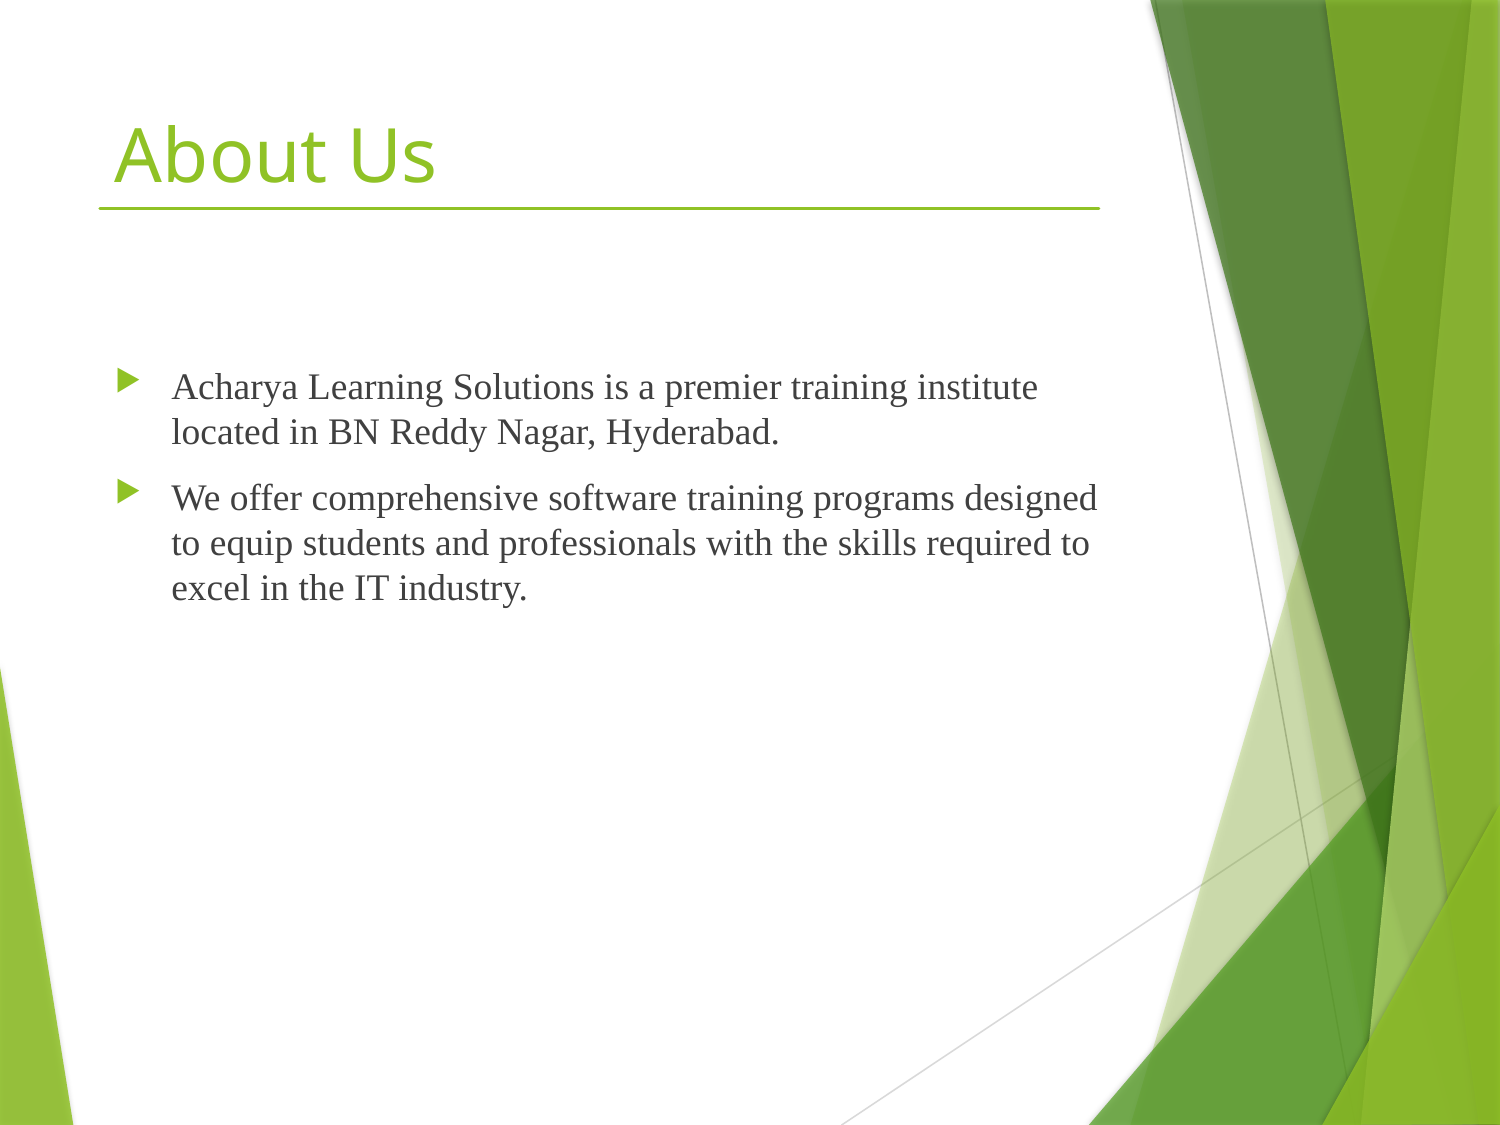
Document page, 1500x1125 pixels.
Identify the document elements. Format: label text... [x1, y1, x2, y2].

list Acharya Learning Solutions is a premier training institute located in BN Reddy Nagar, Hyderabad. We offer comprehensive software training programs designed to equip students and professionals with the skills required to excel in the IT industry. [99, 354, 1142, 992]
title About Us [99, 99, 1142, 317]
